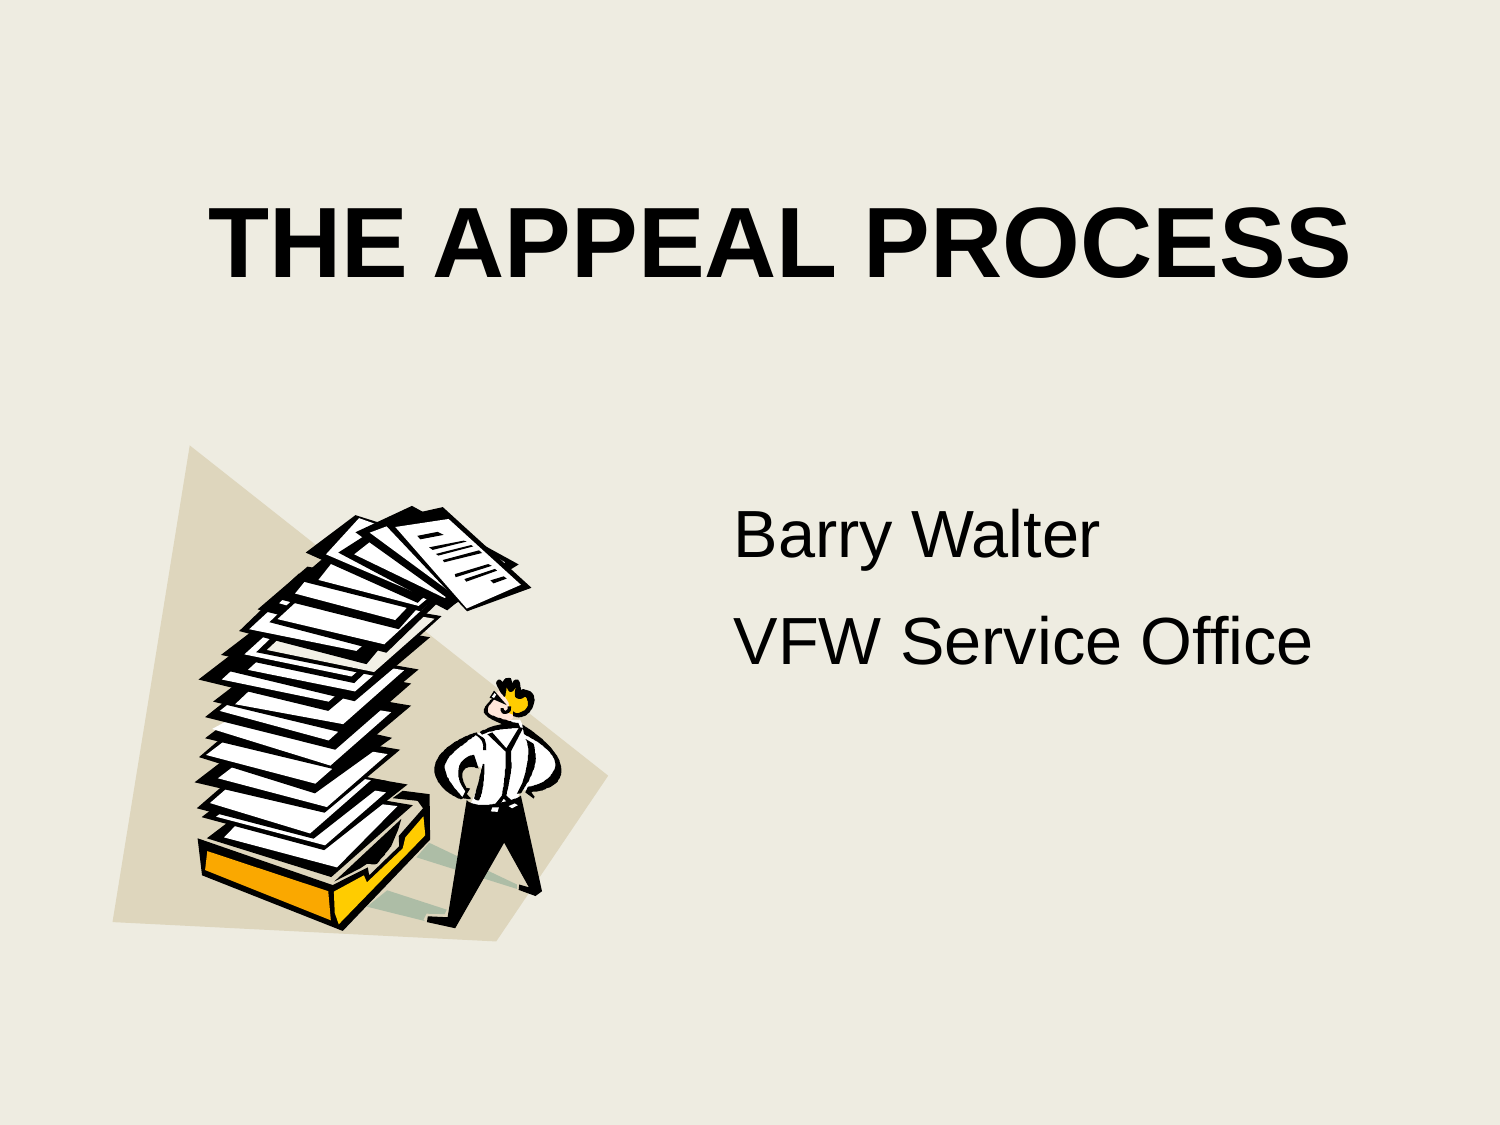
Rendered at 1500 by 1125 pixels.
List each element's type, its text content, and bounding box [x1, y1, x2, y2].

picture [112, 437, 618, 951]
list THE APPEAL PROCESS Barry Walter VFW Service Office [62, 99, 1413, 1018]
